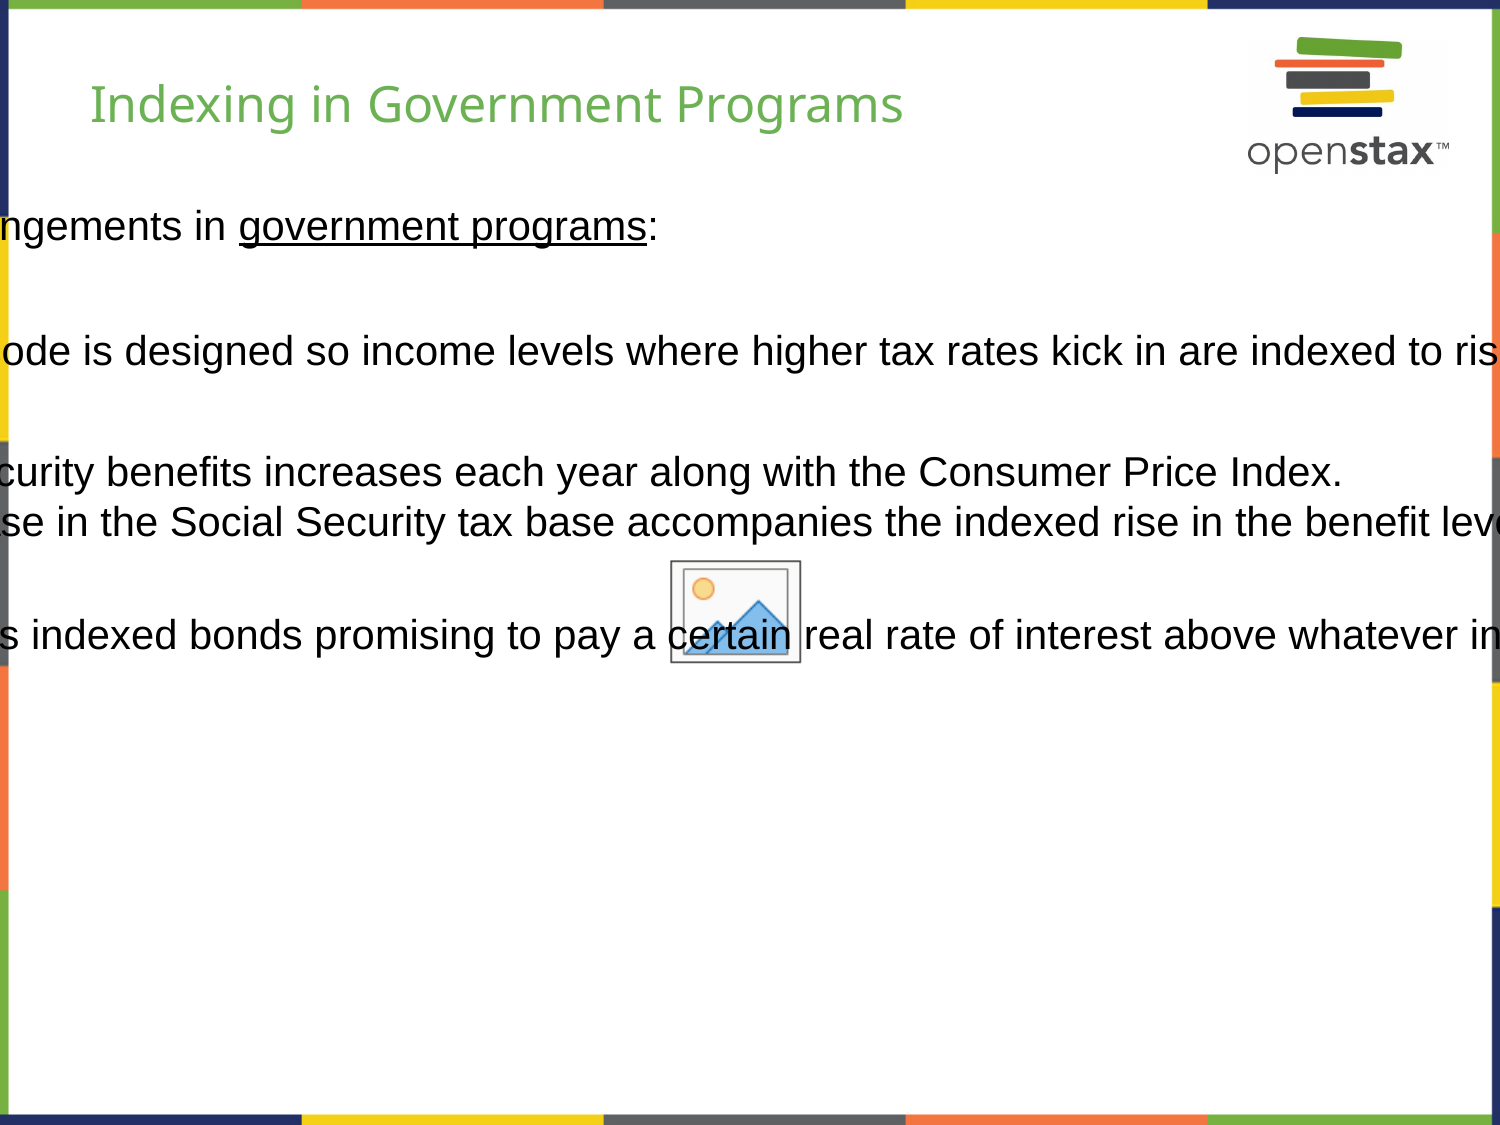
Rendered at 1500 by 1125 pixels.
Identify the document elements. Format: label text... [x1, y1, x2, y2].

title Indexing in Government Programs [75, 39, 1244, 148]
picture [0, 0, 1500, 1125]
picture [0, 635, 14, 647]
